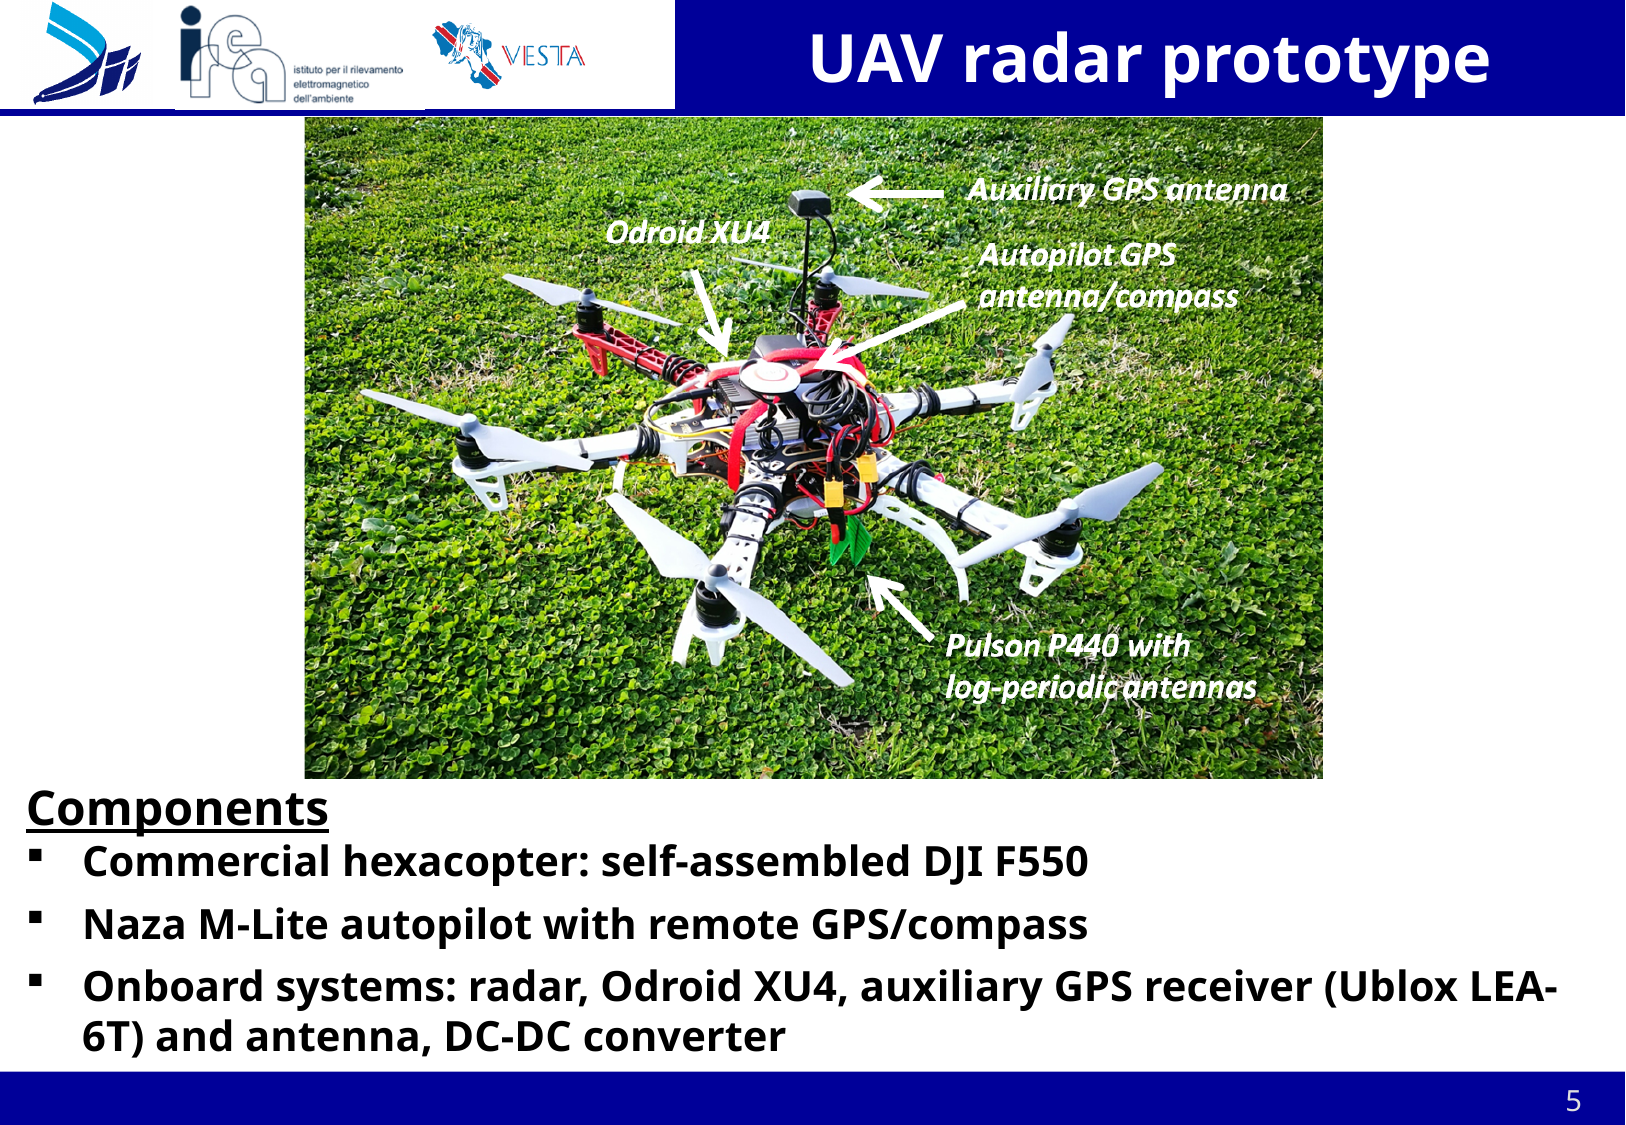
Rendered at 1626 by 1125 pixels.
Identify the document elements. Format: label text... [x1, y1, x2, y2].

picture [304, 116, 1324, 779]
picture [175, 0, 609, 110]
title UAV radar prototype [674, 0, 1625, 113]
picture [20, 0, 153, 105]
text_box Components Commercial hexacopter: self-assembled DJI F550 Naza M-Lite autopilot with remote GPS/compass Onboard systems: radar, Odroid XU4, auxiliary GPS receiver (Ublox LEA-6T) and antenna, DC-DC converter [10, 770, 1619, 1068]
